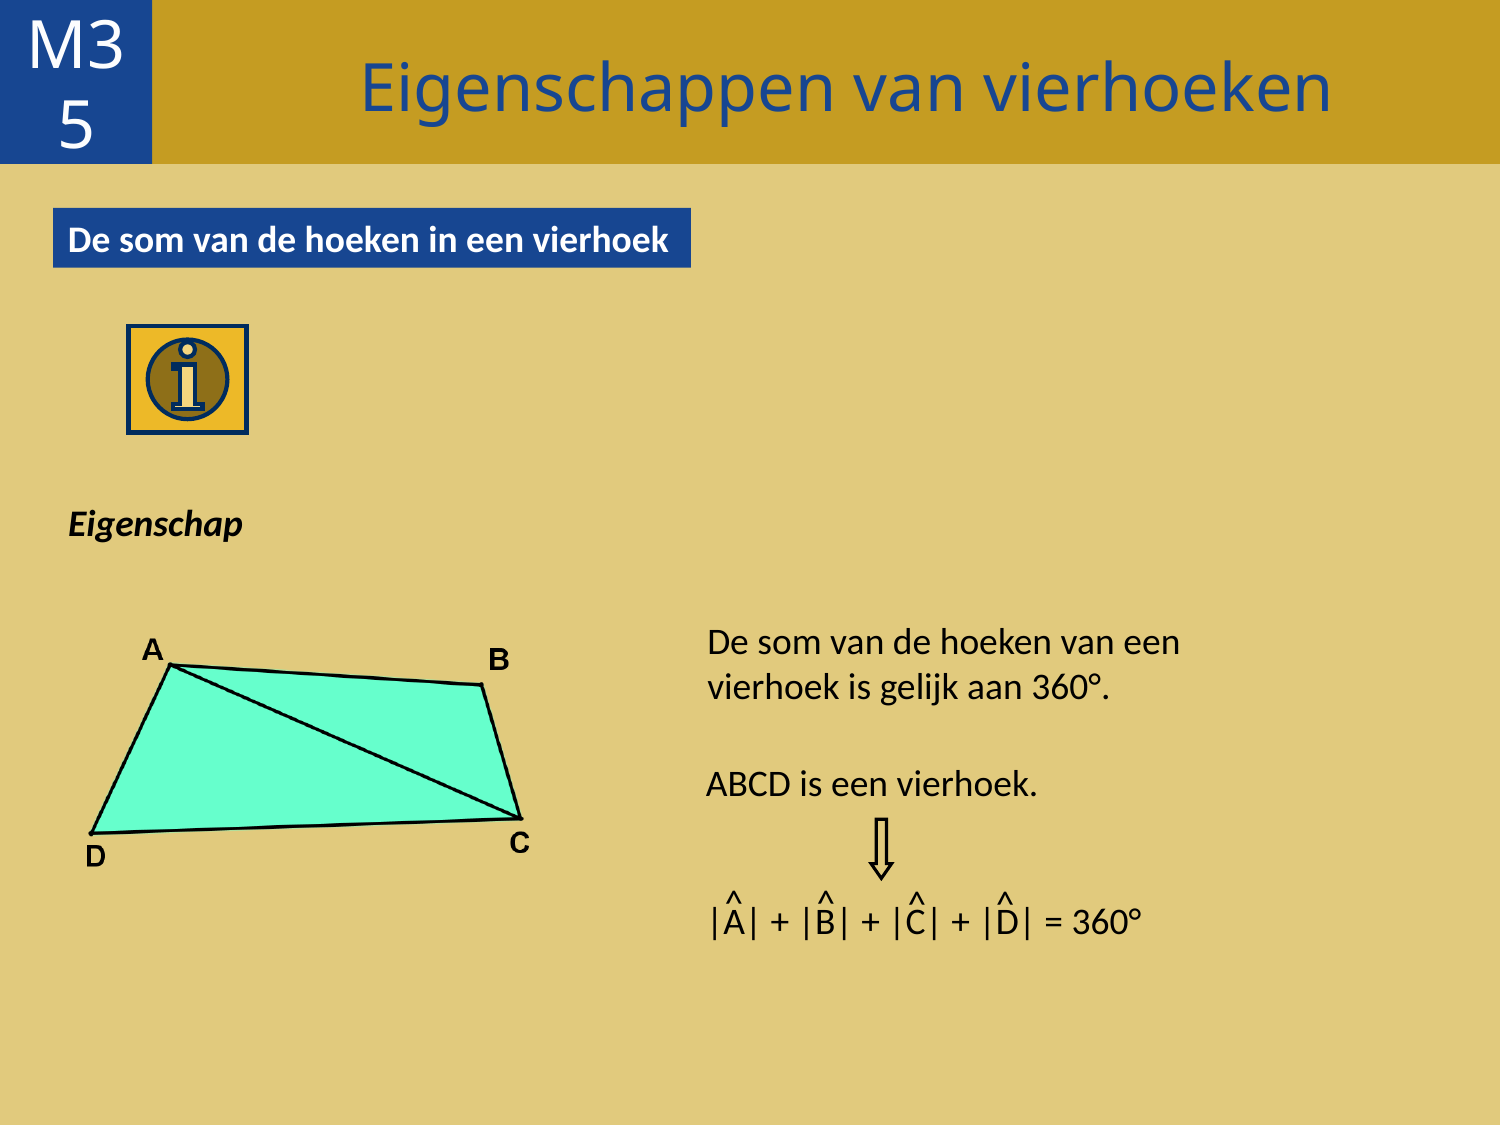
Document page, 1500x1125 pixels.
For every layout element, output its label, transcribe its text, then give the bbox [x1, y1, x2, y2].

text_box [0, 0, 1500, 165]
picture [76, 620, 538, 869]
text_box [690, 870, 1158, 951]
text_box [128, 326, 247, 433]
text_box De som van de hoeken van een vierhoek is gelijk aan 360°. [692, 609, 1197, 715]
text_box De som van de hoeken in een vierhoek [53, 207, 691, 268]
text_box Eigenschap [53, 491, 259, 552]
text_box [690, 751, 1055, 879]
